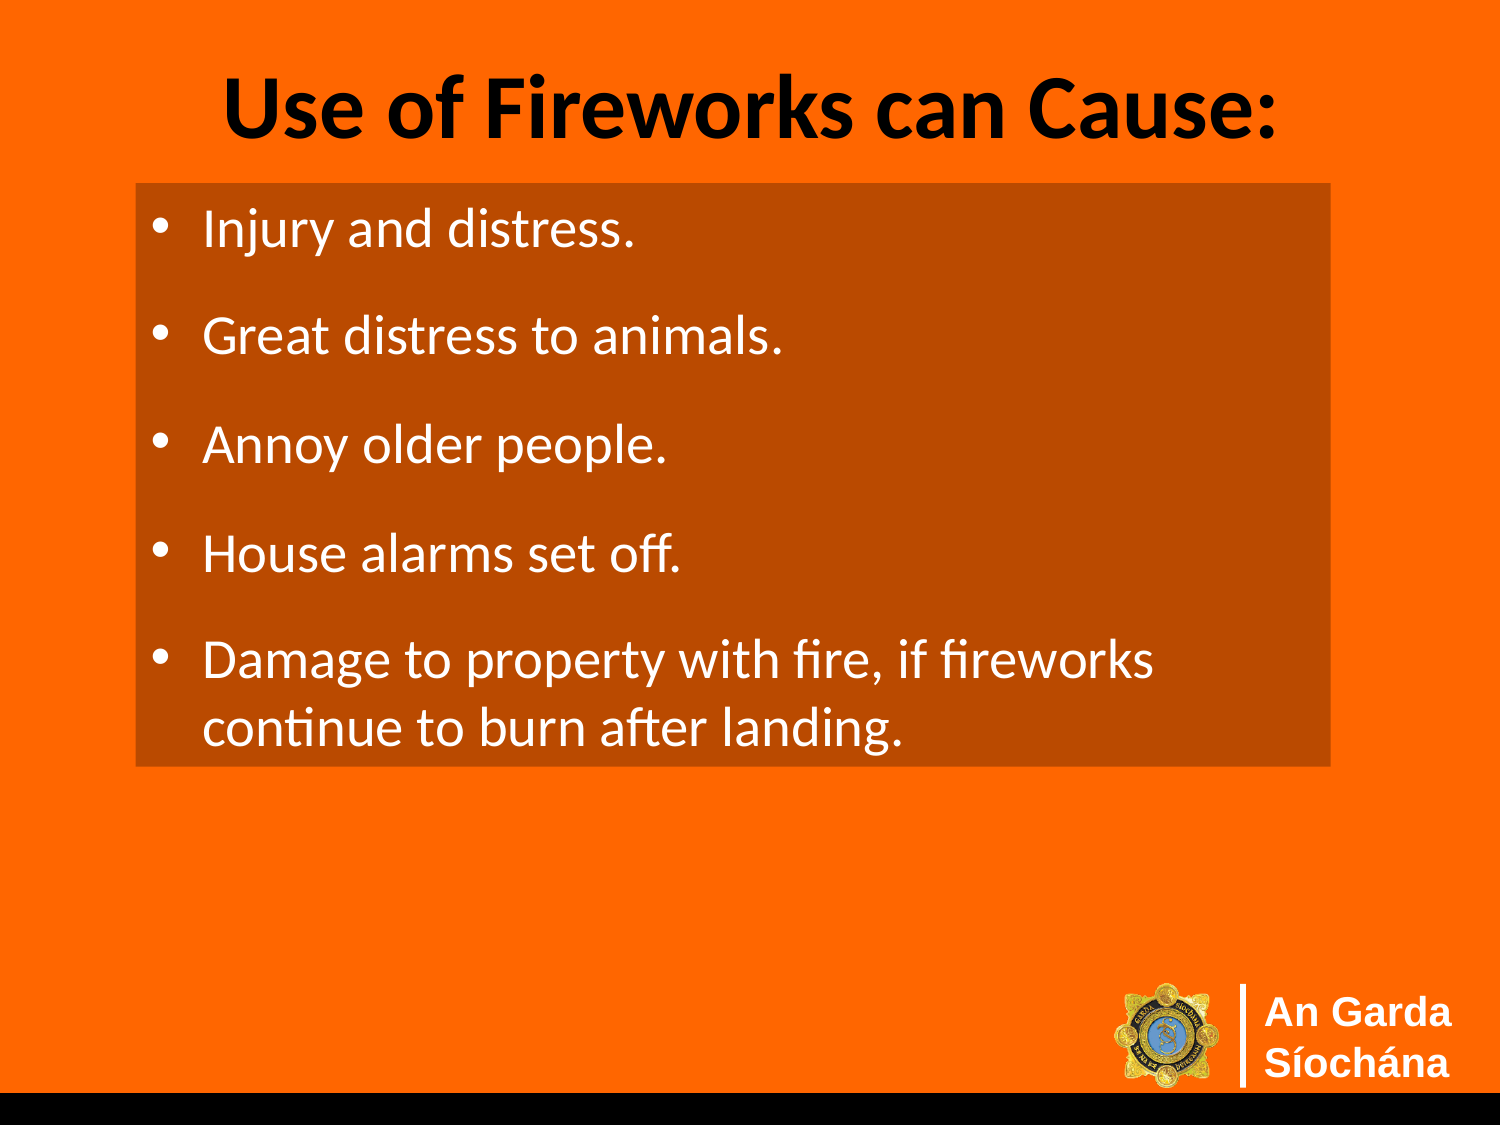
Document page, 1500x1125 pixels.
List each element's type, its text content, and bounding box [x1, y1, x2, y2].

picture [0, 0, 1500, 1093]
title Use of Fireworks can Cause: [76, 30, 1427, 174]
text_box An Garda Síochána [1249, 977, 1497, 1092]
text_box [1238, 982, 1248, 1090]
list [0, 1093, 1500, 1125]
text_box Injury and distress. Great distress to animals. Annoy older people. House alarms set off. Damage to property with fire, if fireworks continue to burn after landing. [135, 183, 1331, 767]
